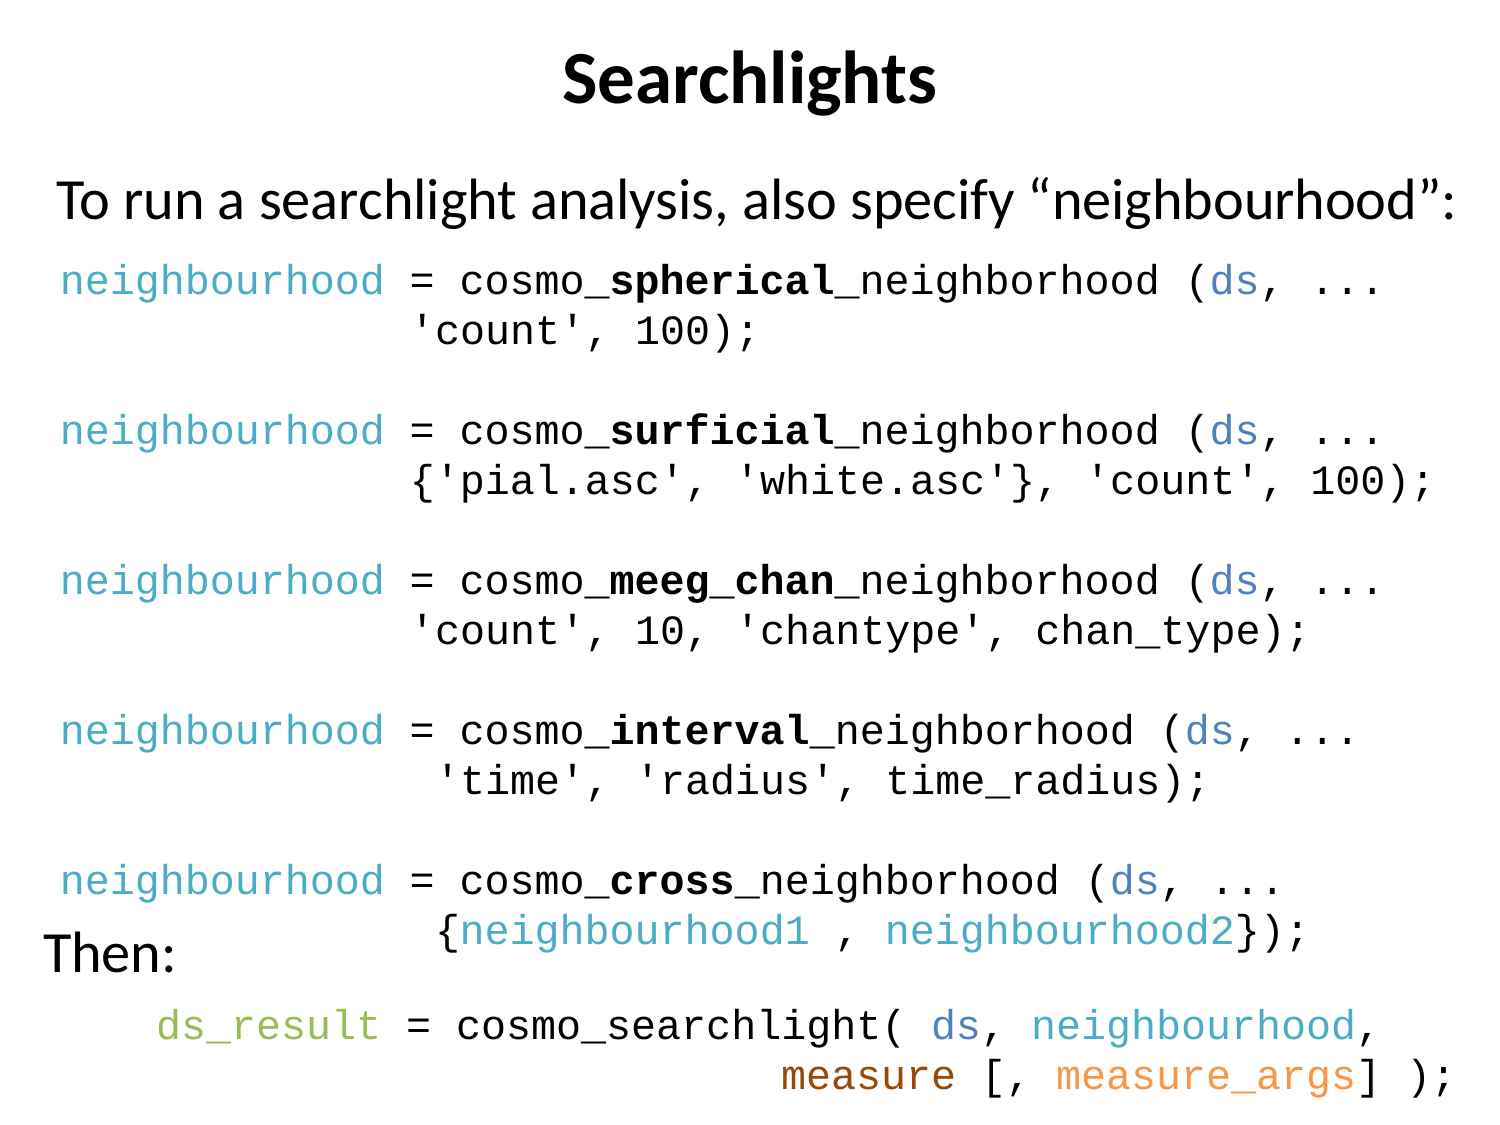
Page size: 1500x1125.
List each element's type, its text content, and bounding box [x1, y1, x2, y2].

text_box neighbourhood = cosmo_spherical_neighborhood (ds, ... 'count', 100); neighbourhood = cosmo_surficial_neighborhood (ds, ... {'pial.asc', 'white.asc'}, 'count', 100); neighbourhood = cosmo_meeg_chan_neighborhood (ds, ... 'count', 10, 'chantype', chan_type); neighbourhood = cosmo_interval_neighborhood (ds, ... 'time', 'radius', time_radius); neighbourhood = cosmo_cross_neighborhood (ds, ... {neighbourhood1 , neighbourhood2}); [44, 245, 1470, 961]
text_box ds_result = cosmo_searchlight( ds, neighbourhood, measure [, measure_args] ); [41, 990, 1487, 1105]
text_box Then: [28, 913, 1487, 985]
text_box Searchlights [74, 45, 1425, 102]
title To run a searchlight analysis, also specify “neighbourhood”: [41, 149, 1500, 244]
